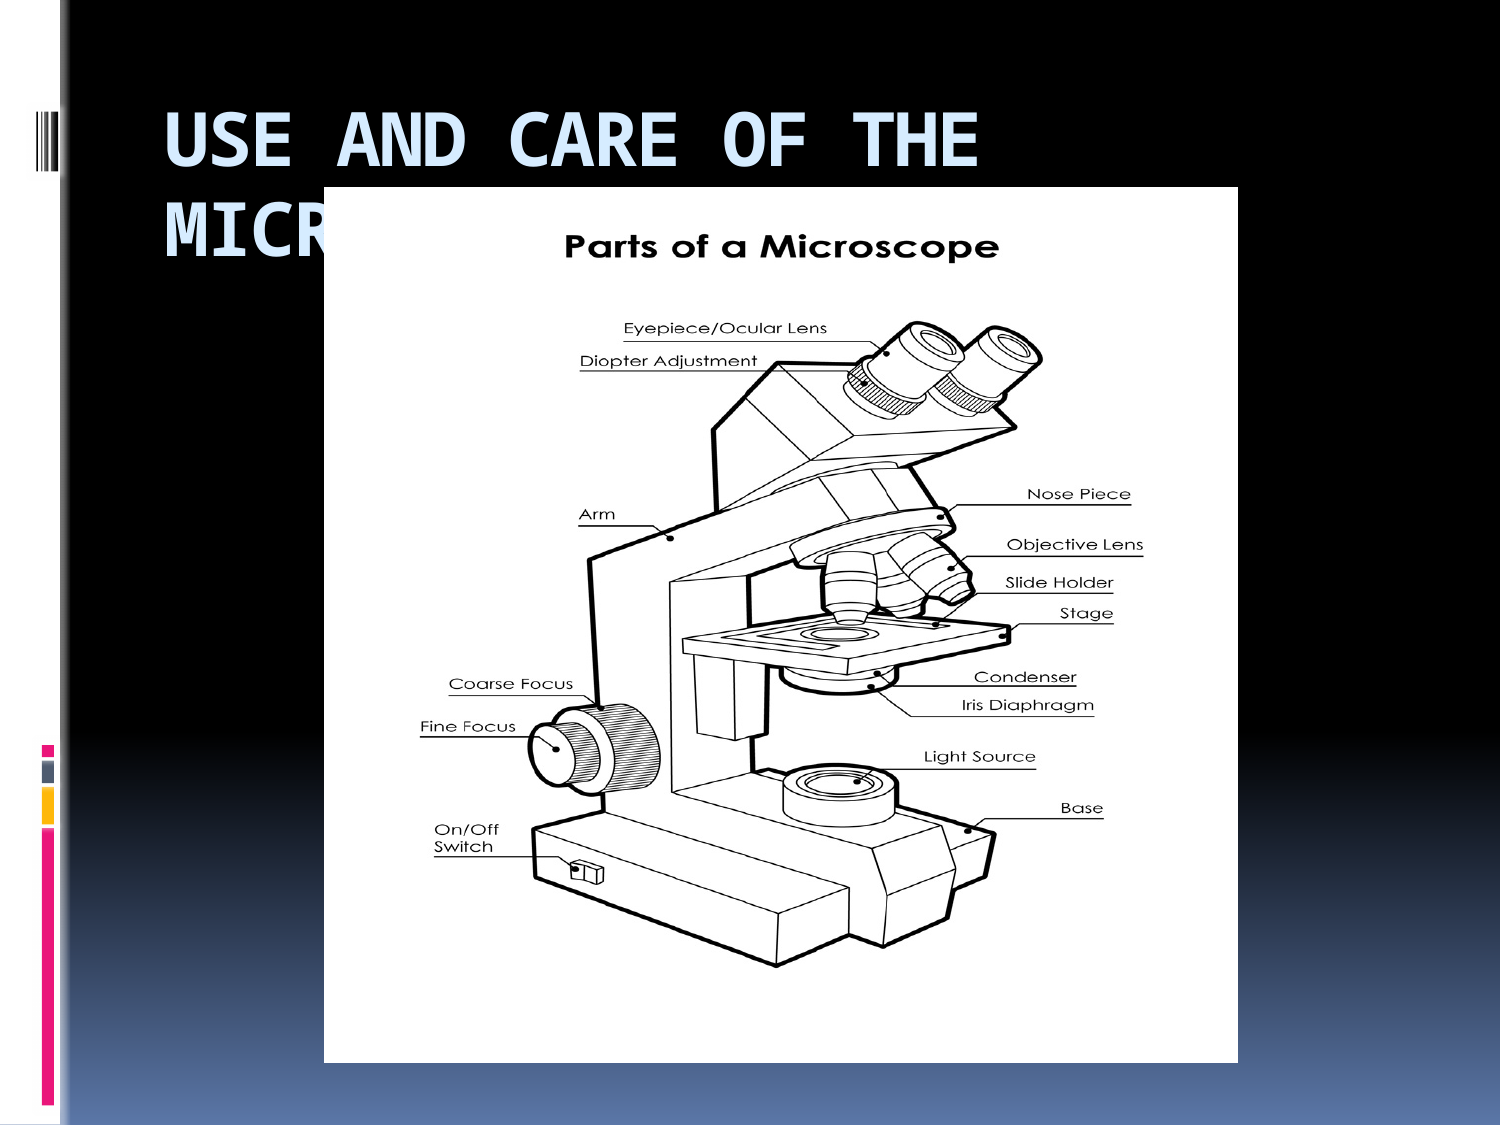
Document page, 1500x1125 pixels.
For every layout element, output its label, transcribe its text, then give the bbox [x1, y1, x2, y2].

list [324, 187, 1238, 1063]
title USE AND CARE OF THE MICROSCOPE [150, 83, 1425, 188]
